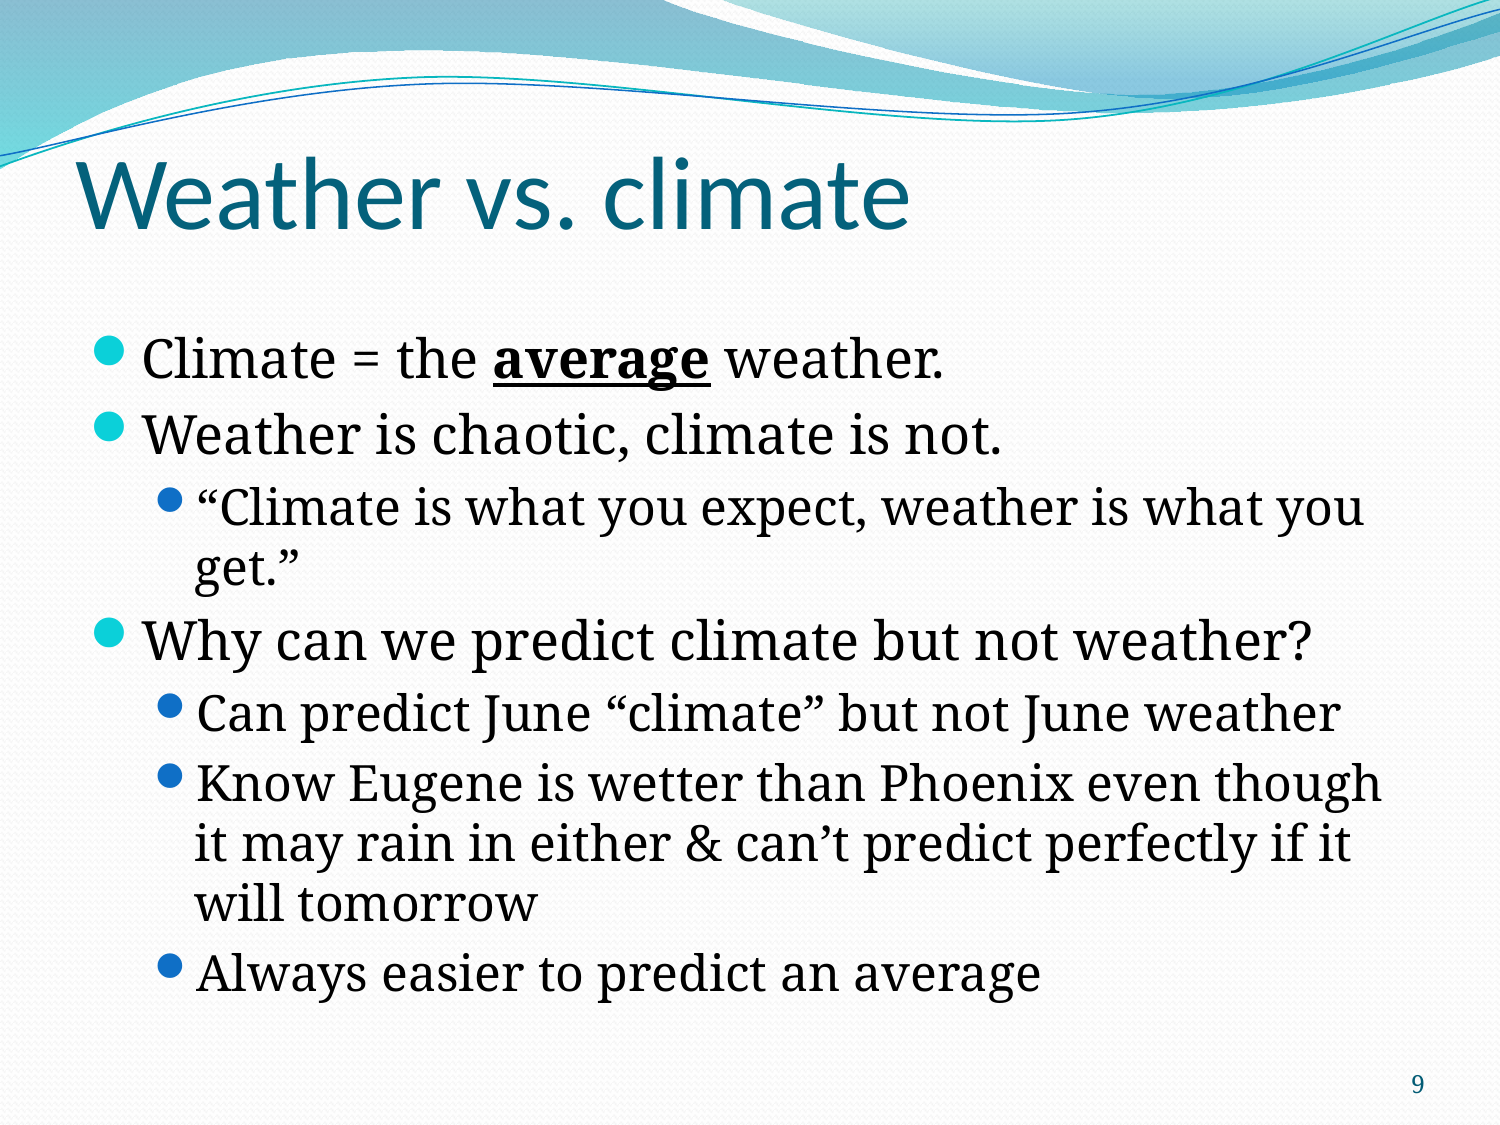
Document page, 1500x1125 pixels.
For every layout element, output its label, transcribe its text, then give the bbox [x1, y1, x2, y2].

list Climate = the average weather. Weather is chaotic, climate is not. “Climate is what you expect, weather is what you get.” Why can we predict climate but not weather? Can predict June “climate” but not June weather Know Eugene is wetter than Phoenix even though it may rain in either & can’t predict perfectly if it will tomorrow Always easier to predict an average [75, 317, 1425, 1038]
title Weather vs. climate [75, 62, 1425, 250]
slide_number 9 [1299, 1042, 1425, 1103]
